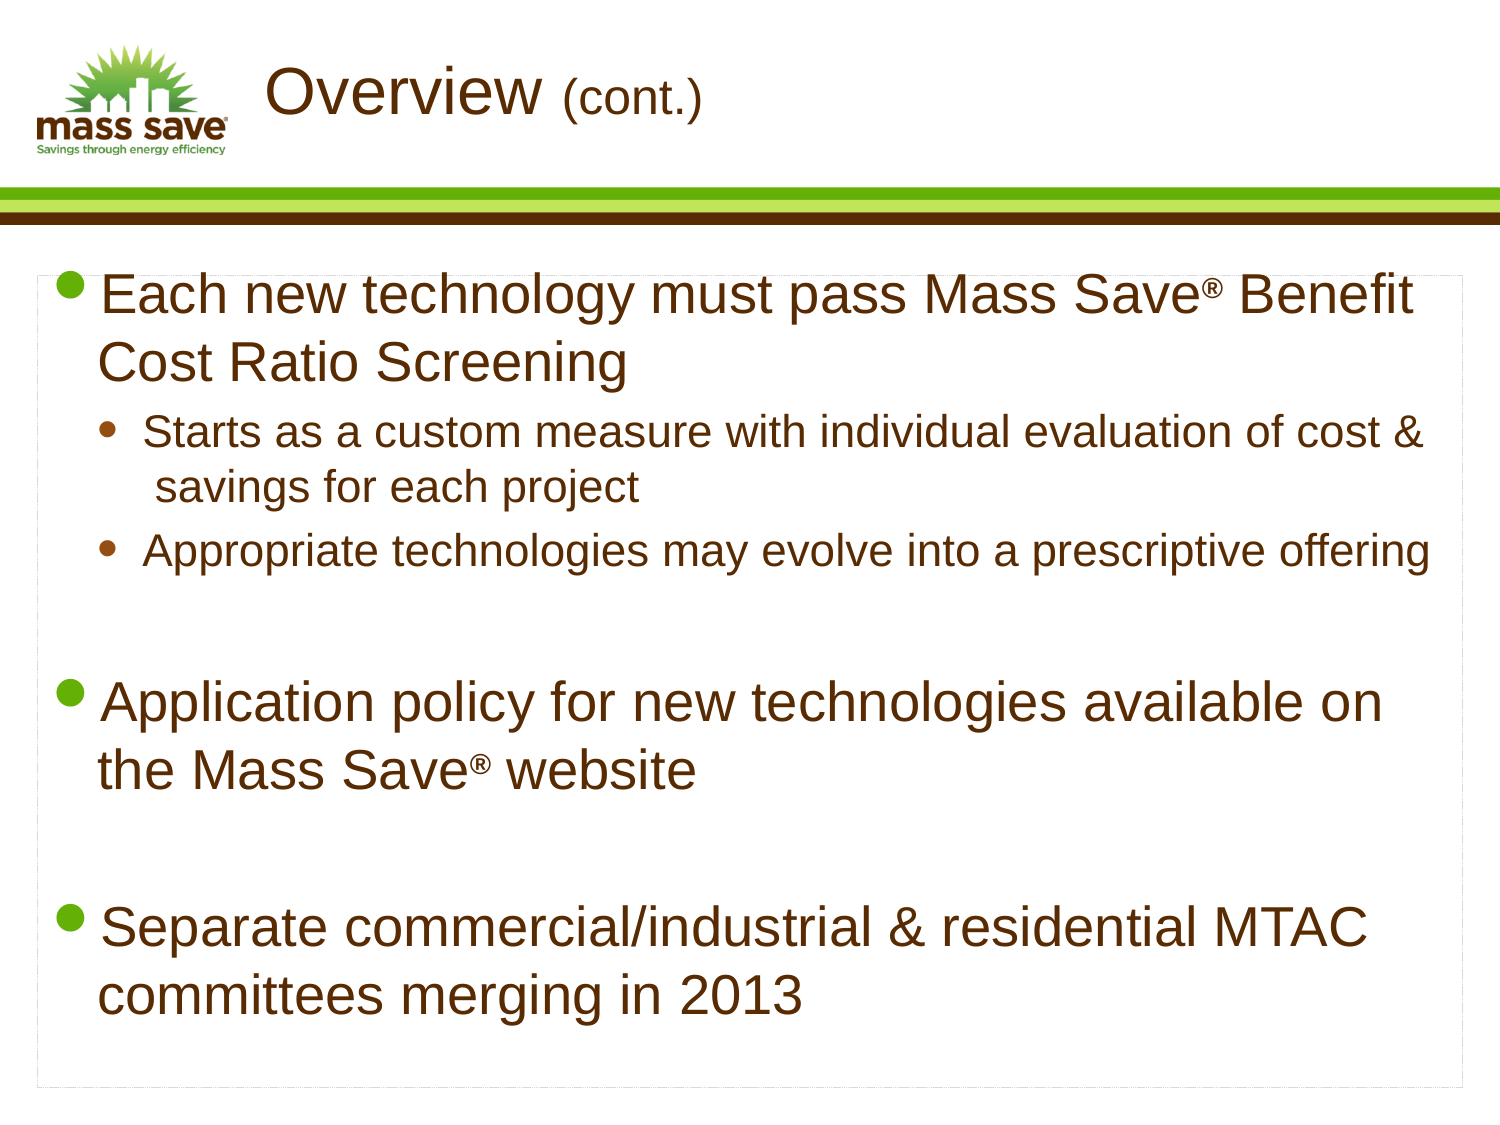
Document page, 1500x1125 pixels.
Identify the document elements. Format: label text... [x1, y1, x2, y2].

picture [37, 45, 228, 155]
title Overview (cont.) [249, 12, 1463, 176]
list Each new technology must pass Mass Save® Benefit Cost Ratio Screening Starts as a custom measure with individual evaluation of cost & savings for each project Appropriate technologies may evolve into a prescriptive offering Application policy for new technologies available on the Mass Save® website Separate commercial/industrial & residential MTAC committees merging in 2013 [37, 249, 1463, 1043]
